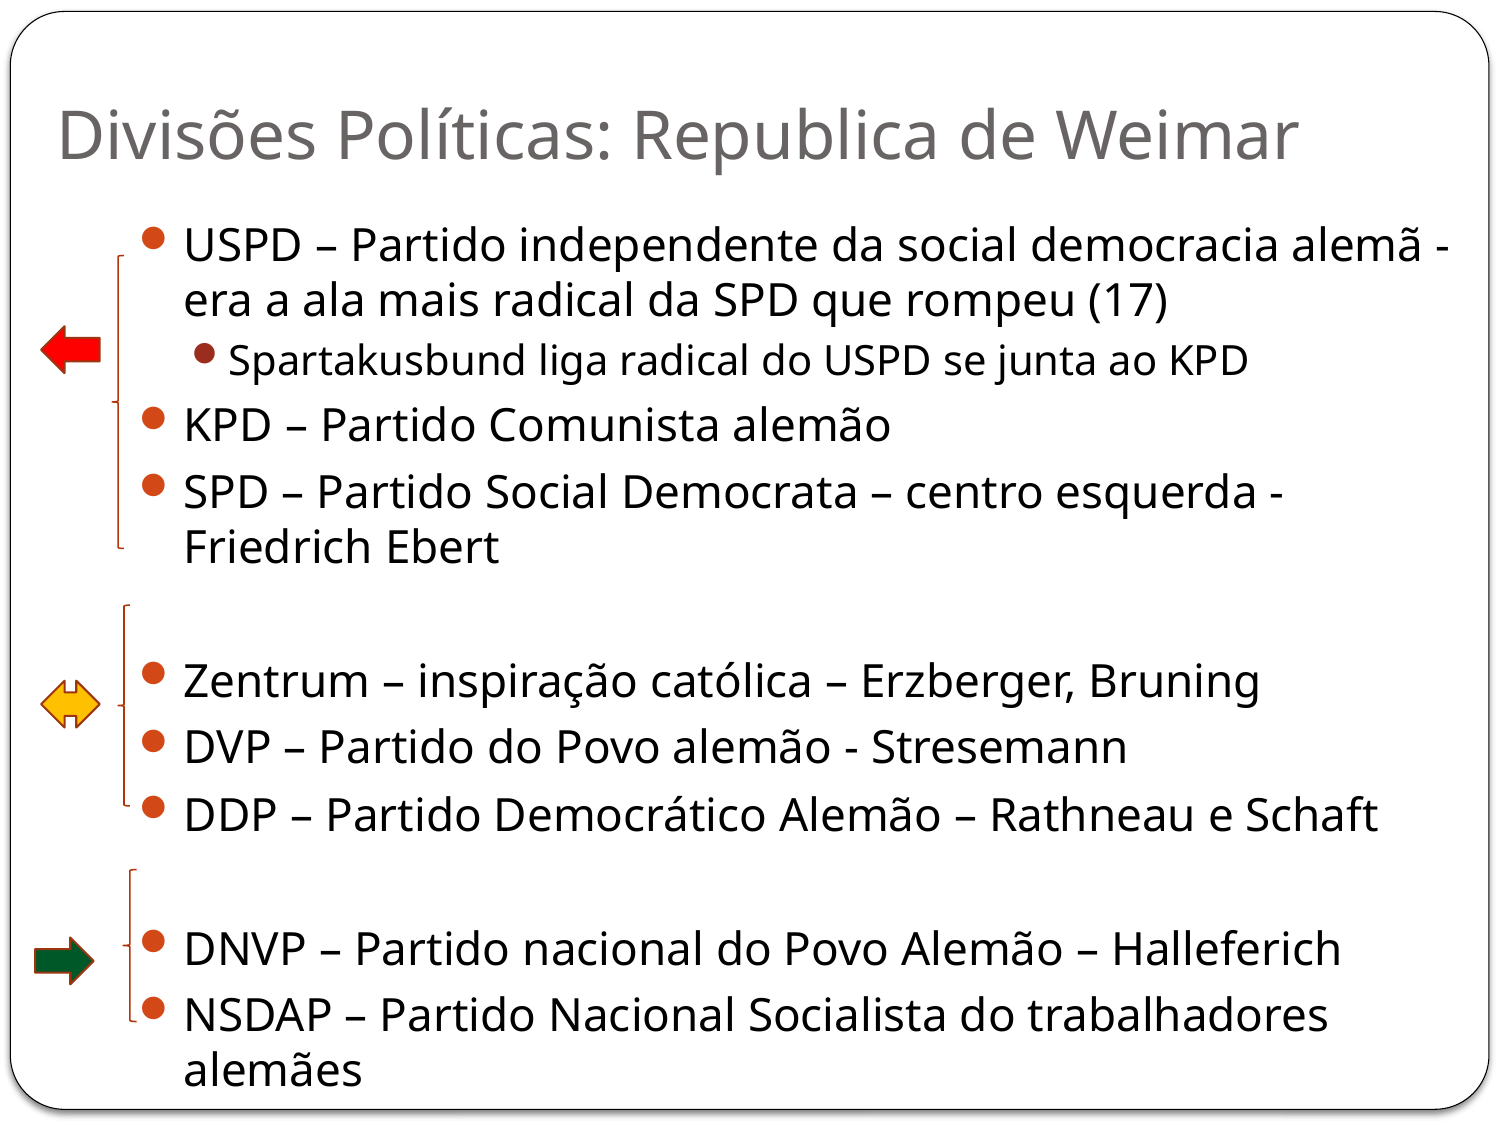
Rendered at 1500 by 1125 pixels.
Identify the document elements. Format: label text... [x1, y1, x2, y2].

text_box [111, 254, 124, 550]
text_box [122, 868, 137, 1023]
title Divisões Políticas: Republica de Weimar [41, 19, 1467, 194]
text_box [40, 679, 101, 729]
list USPD – Partido independente da social democracia alemã - era a ala mais radical da SPD que rompeu (17) Spartakusbund liga radical do USPD se junta ao KPD KPD – Partido Comunista alemão SPD – Partido Social Democrata – centro esquerda - Friedrich Ebert Zentrum – inspiração católica – Erzberger, Bruning DVP – Partido do Povo alemão - Stresemann DDP – Partido Democrático Alemão – Rathneau e Schaft DNVP – Partido nacional do Povo Alemão – Halleferich NSDAP – Partido Nacional Socialista do trabalhadores alemães [123, 208, 1472, 1064]
text_box [40, 325, 101, 375]
text_box [117, 604, 130, 807]
text_box [34, 936, 95, 986]
